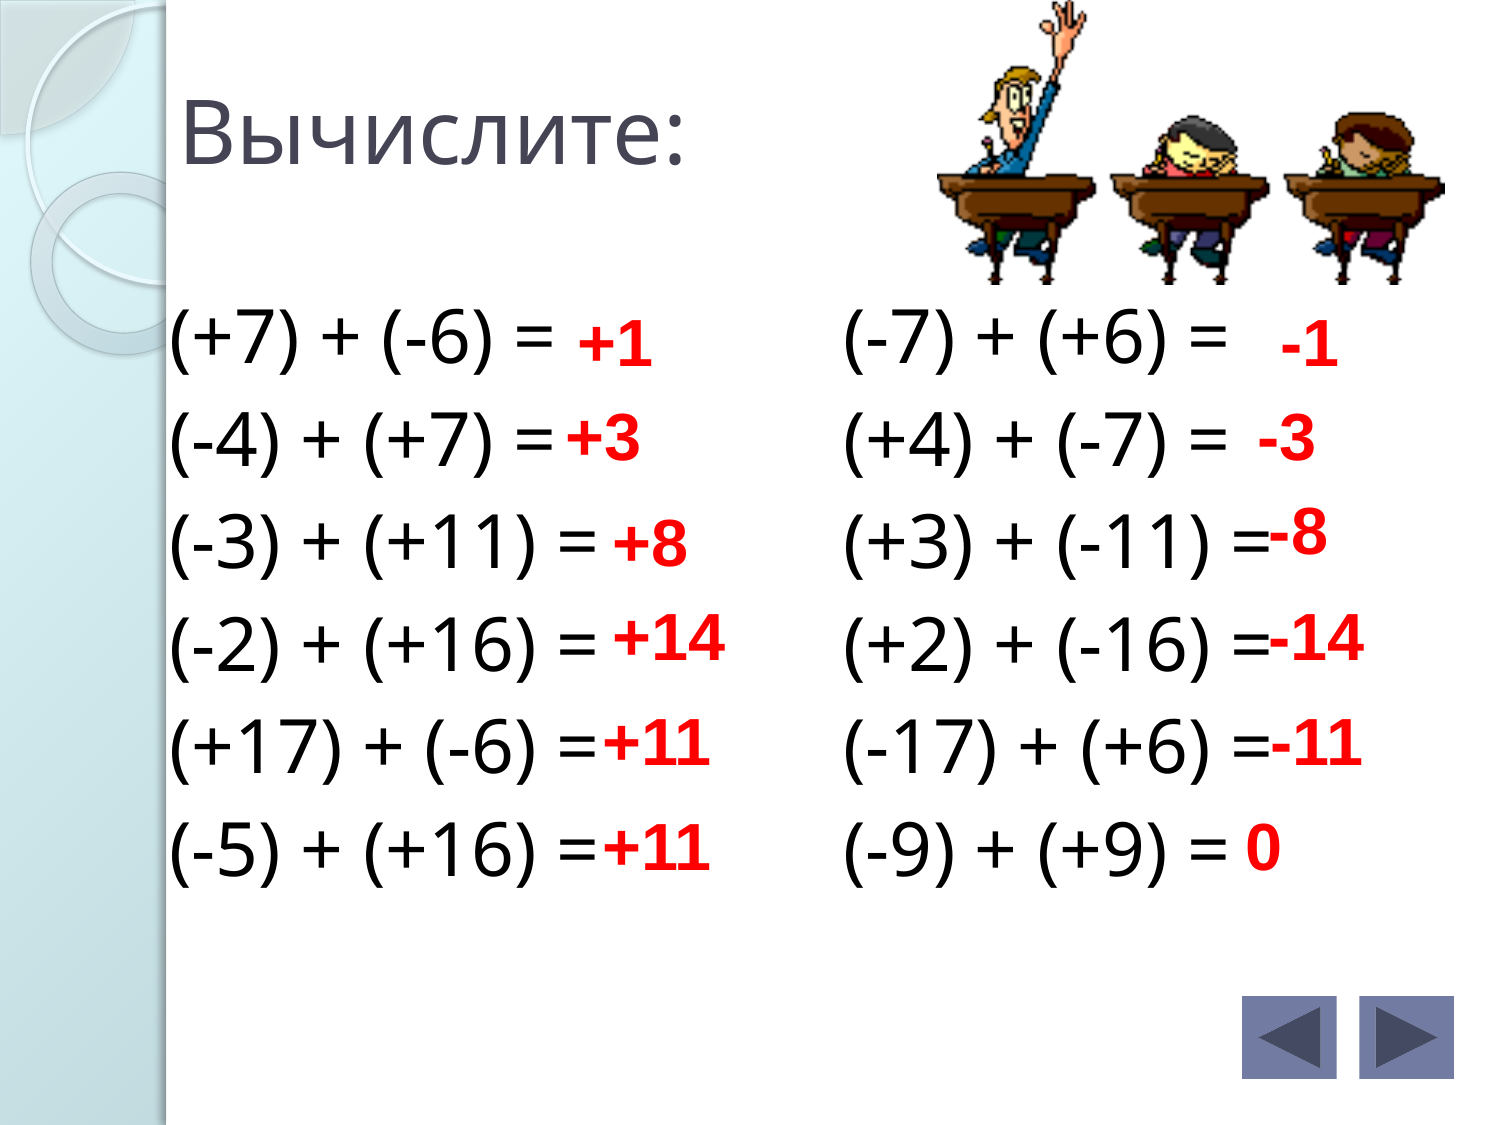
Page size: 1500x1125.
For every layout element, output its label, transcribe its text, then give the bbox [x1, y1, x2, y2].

text_box -3 [1242, 386, 1332, 482]
list (+7) + (-6) = (-4) + (+7) = (-3) + (+11) = (-2) + (+16) = (+17) + (-6) = (-5) + (+16) = [140, 280, 756, 957]
text_box [1359, 996, 1454, 1079]
text_box -8 [1254, 480, 1344, 576]
text_box +11 [587, 796, 728, 892]
list (-7) + (+6) = (+4) + (-7) = (+3) + (-11) = (+2) + (-16) = (-17) + (+6) = (-9) + (+9) = [814, 280, 1419, 957]
title Вычислите: [164, 35, 930, 223]
text_box 0 [1230, 796, 1298, 892]
text_box +3 [551, 386, 657, 482]
text_box -14 [1253, 585, 1398, 681]
text_box -11 [1255, 691, 1379, 787]
text_box +8 [597, 492, 704, 585]
text_box [1242, 996, 1337, 1079]
text_box -1 [1265, 296, 1355, 388]
text_box +14 [597, 585, 741, 681]
text_box +11 [587, 691, 728, 787]
text_box +1 [562, 292, 669, 388]
picture [937, 0, 1445, 285]
